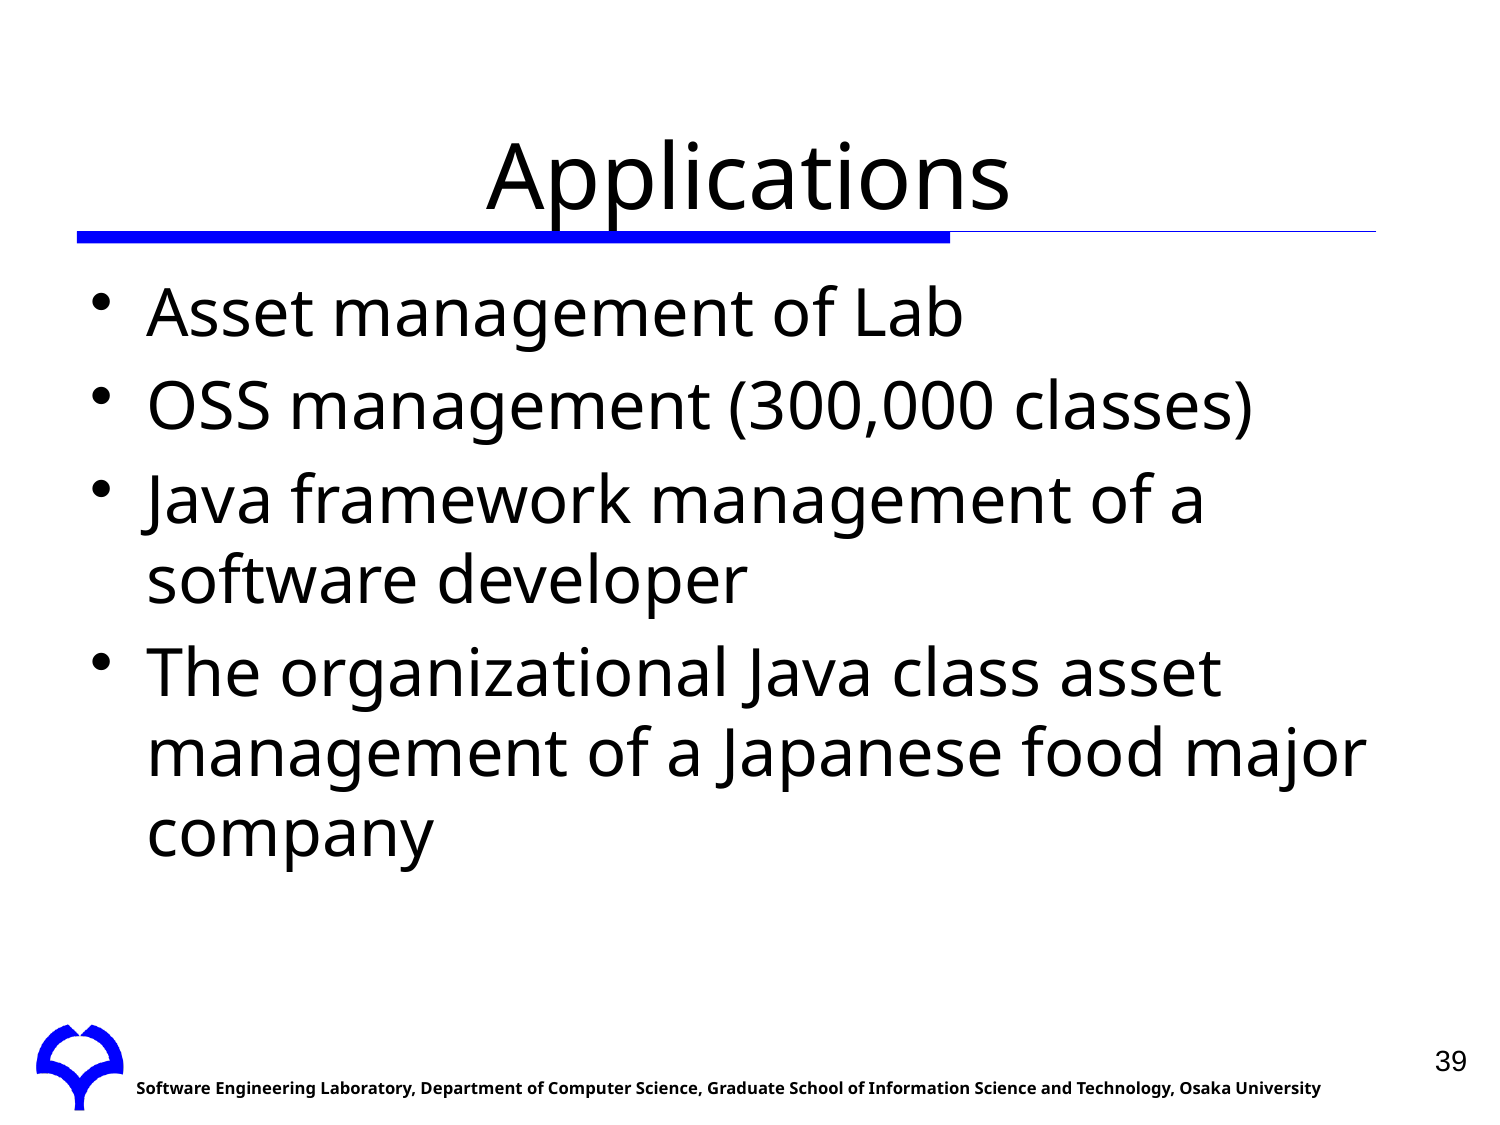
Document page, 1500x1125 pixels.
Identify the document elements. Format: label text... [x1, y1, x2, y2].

list Asset management of Lab OSS management (300,000 classes) Java framework management of a software developer The organizational Java class asset management of a Japanese food major company [75, 262, 1425, 1005]
picture [35, 1023, 124, 1111]
title Applications [75, 113, 1425, 233]
slide_number 39 [1132, 1034, 1483, 1071]
